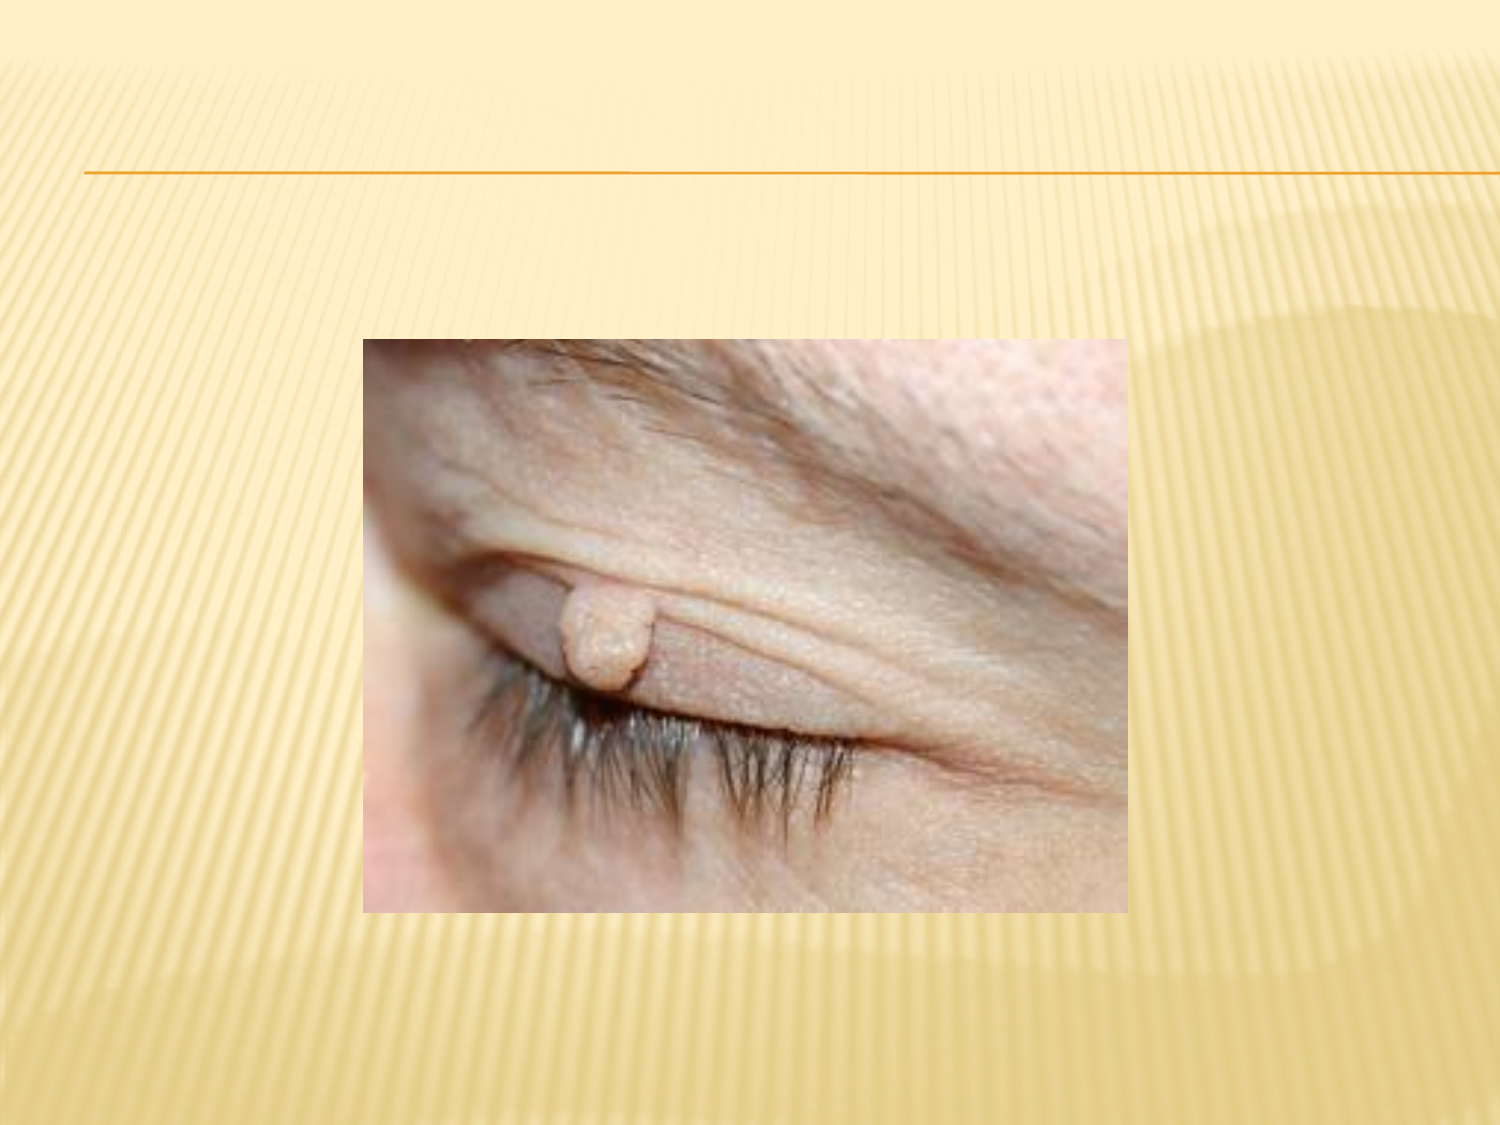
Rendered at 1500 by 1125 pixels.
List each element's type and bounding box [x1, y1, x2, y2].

picture [362, 339, 1129, 913]
